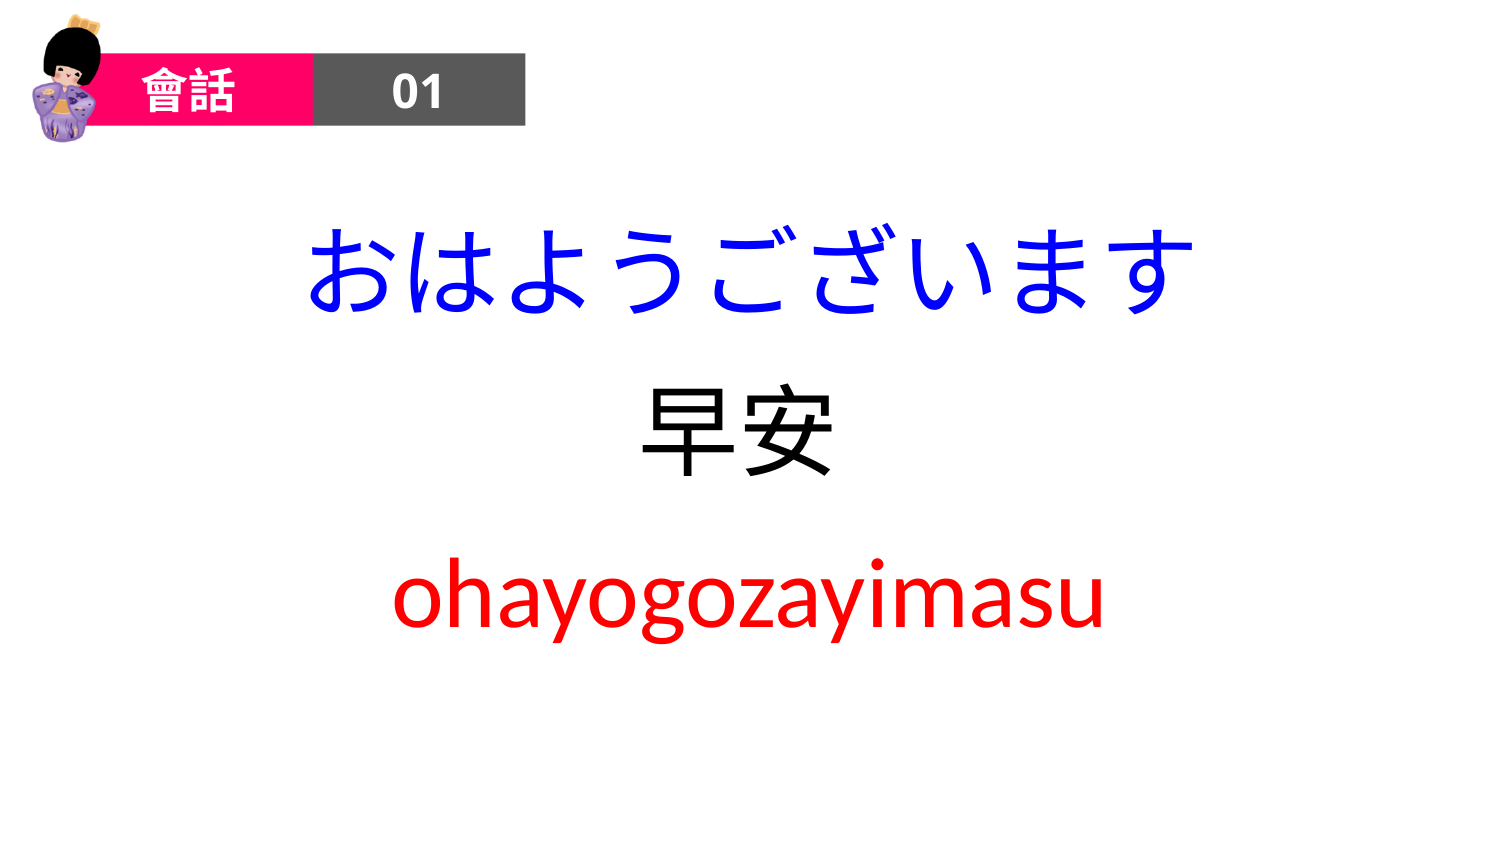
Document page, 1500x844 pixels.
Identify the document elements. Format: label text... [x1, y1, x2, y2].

text_box 會話 [138, 53, 312, 126]
picture [2, 12, 133, 143]
text_box 01 [312, 53, 526, 126]
text_box おはようございます 早安 ohayogozayimasu [58, 184, 1442, 655]
